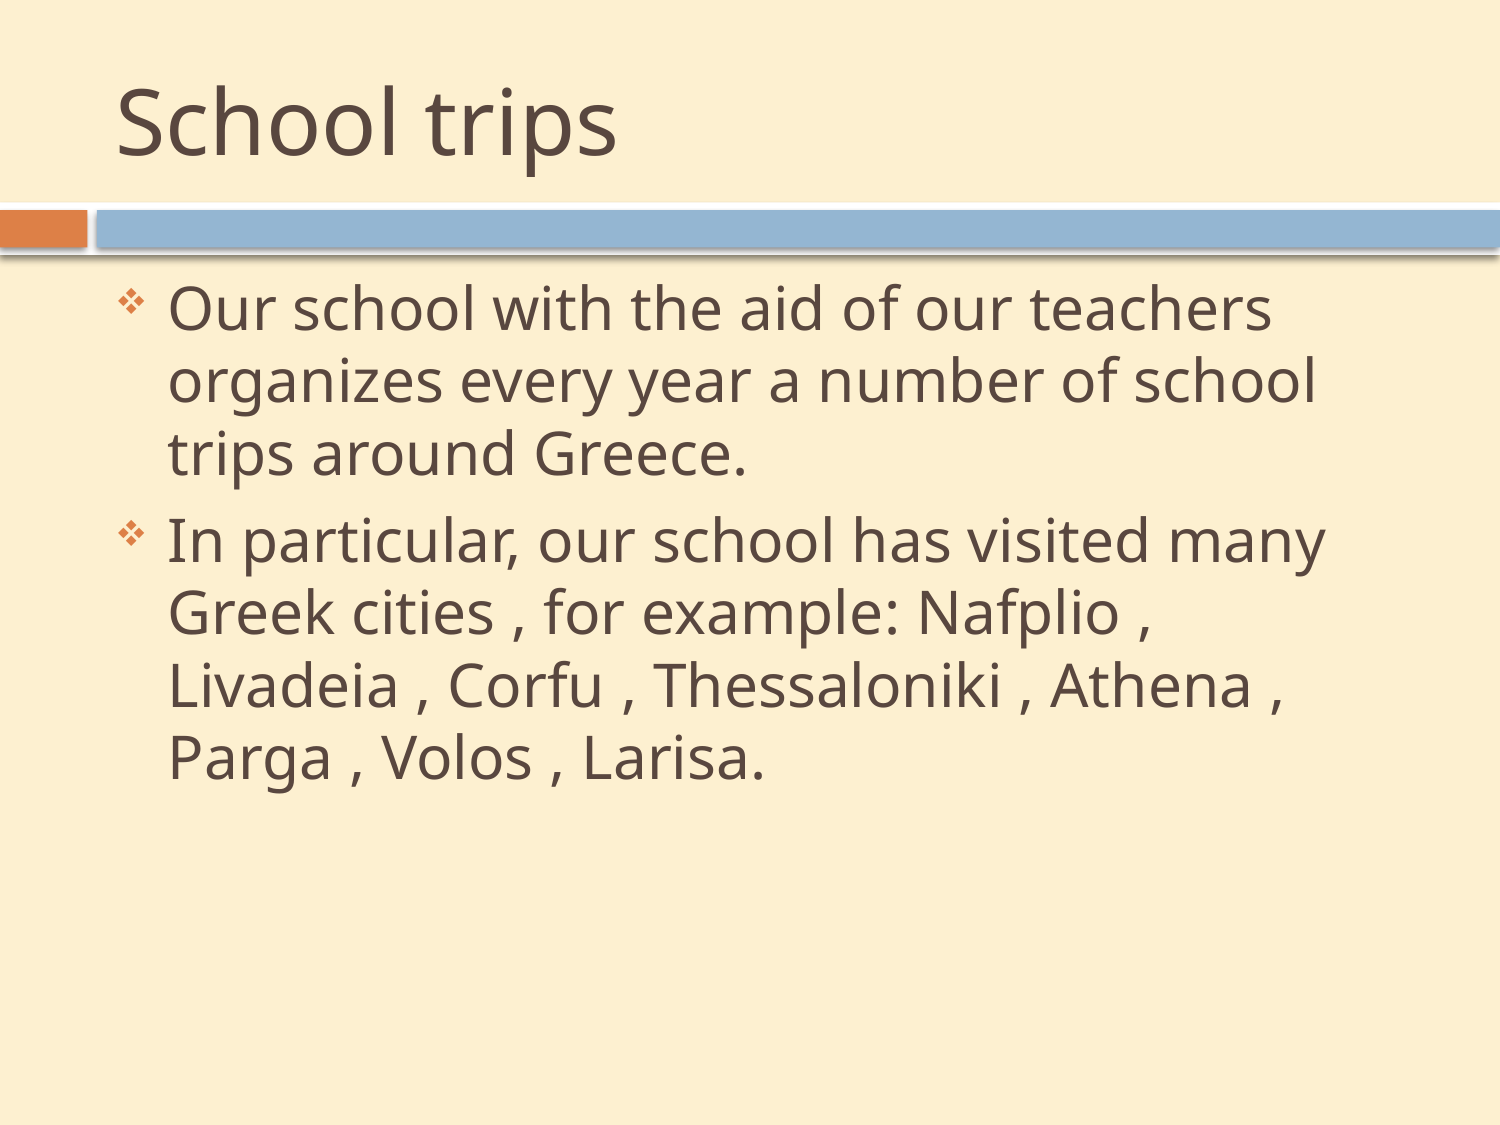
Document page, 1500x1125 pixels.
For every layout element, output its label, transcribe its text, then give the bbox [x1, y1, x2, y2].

list Our school with the aid of our teachers organizes every year a number of school trips around Greece. In particular, our school has visited many Greek cities , for example: Nafplio , Livadeia , Corfu , Thessaloniki , Athena , Parga , Volos , Larisa. [100, 262, 1438, 1000]
title School trips [100, 37, 1438, 200]
